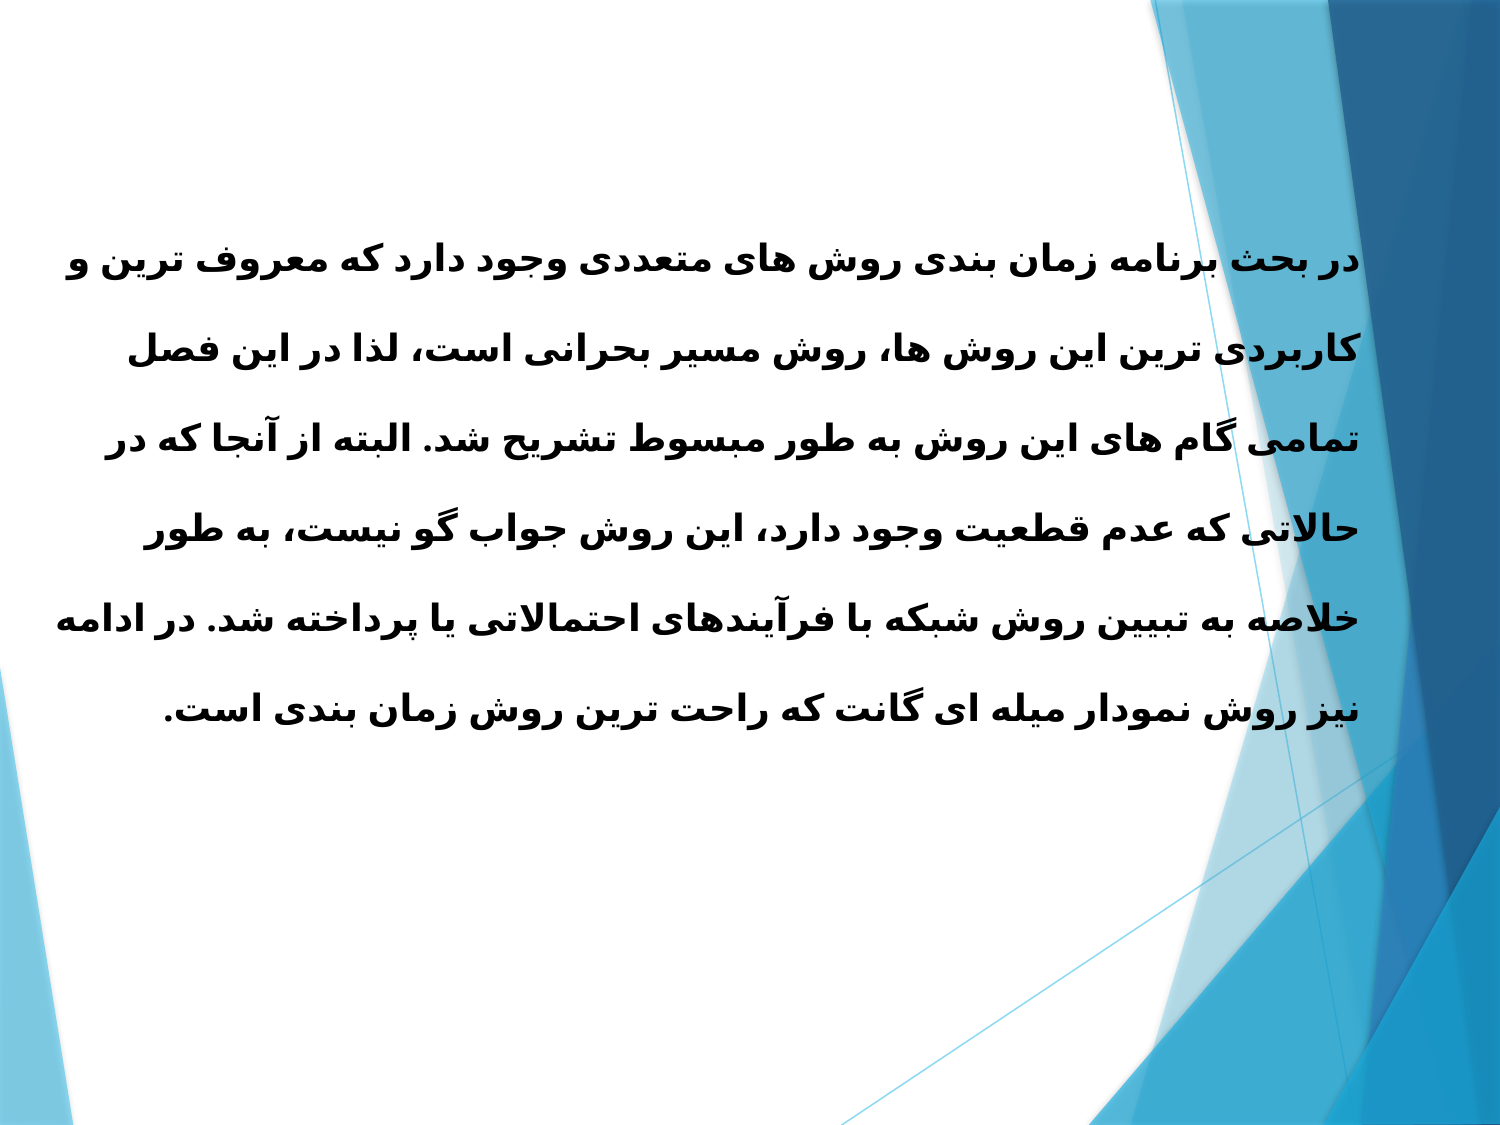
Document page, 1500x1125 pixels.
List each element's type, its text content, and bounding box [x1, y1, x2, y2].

text_box در بحث برنامه زمان بندی روش های متعددی وجود دارد که معروف ترین و کاربردی ترین این روش ها، روش مسیر بحرانی است، لذا در این فصل تمامی گام های این روش به طور مبسوط تشریح شد. البته از آنجا که در حالاتی که عدم قطعیت وجود دارد، این روش جواب گو نیست، به طور خلاصه به تبیین روش شبکه با فرآیندهای احتمالاتی یا پرداخته شد. در ادامه نیز روش نمودار میله ای گانت که راحت ترین روش زمان بندی است. [16, 181, 1377, 737]
